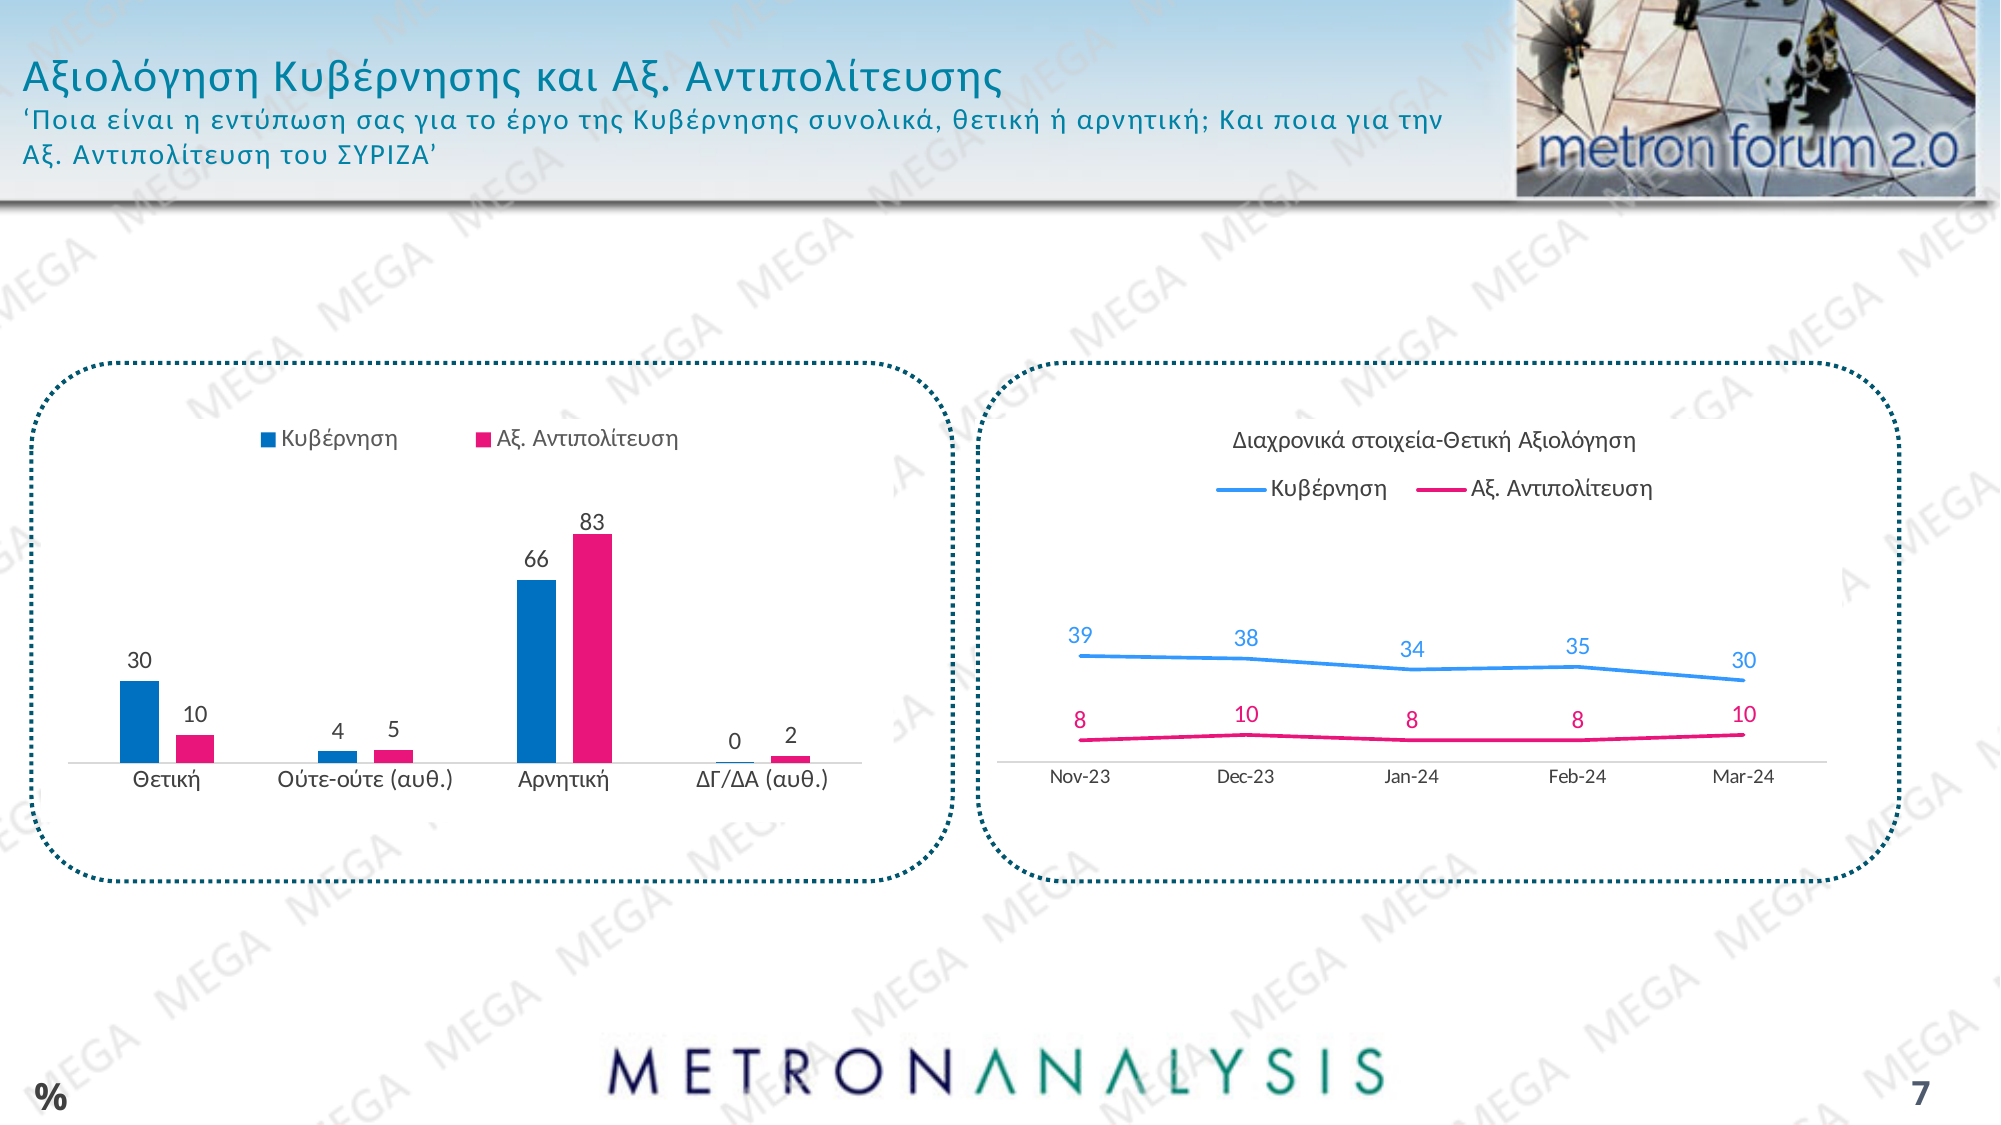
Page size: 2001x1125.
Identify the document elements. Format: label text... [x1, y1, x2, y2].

text_box [29, 360, 955, 884]
text_box % [19, 1065, 126, 1125]
slide_number 7 [1842, 1065, 2000, 1125]
picture [0, 0, 2001, 1125]
title Αξιολόγηση Κυβέρνησης και Αξ. Αντιπολίτευσης ‘Ποια είναι η εντύπωση σας για το έργο της Κυβέρνησης συνολικά, θετική ή αρνητική; Και ποια για την Αξ. Αντιπολίτευση του ΣΥΡΙΖΑ’ [7, 19, 1497, 197]
text_box [982, 360, 1902, 884]
chart [974, 418, 1843, 852]
chart [40, 418, 894, 823]
